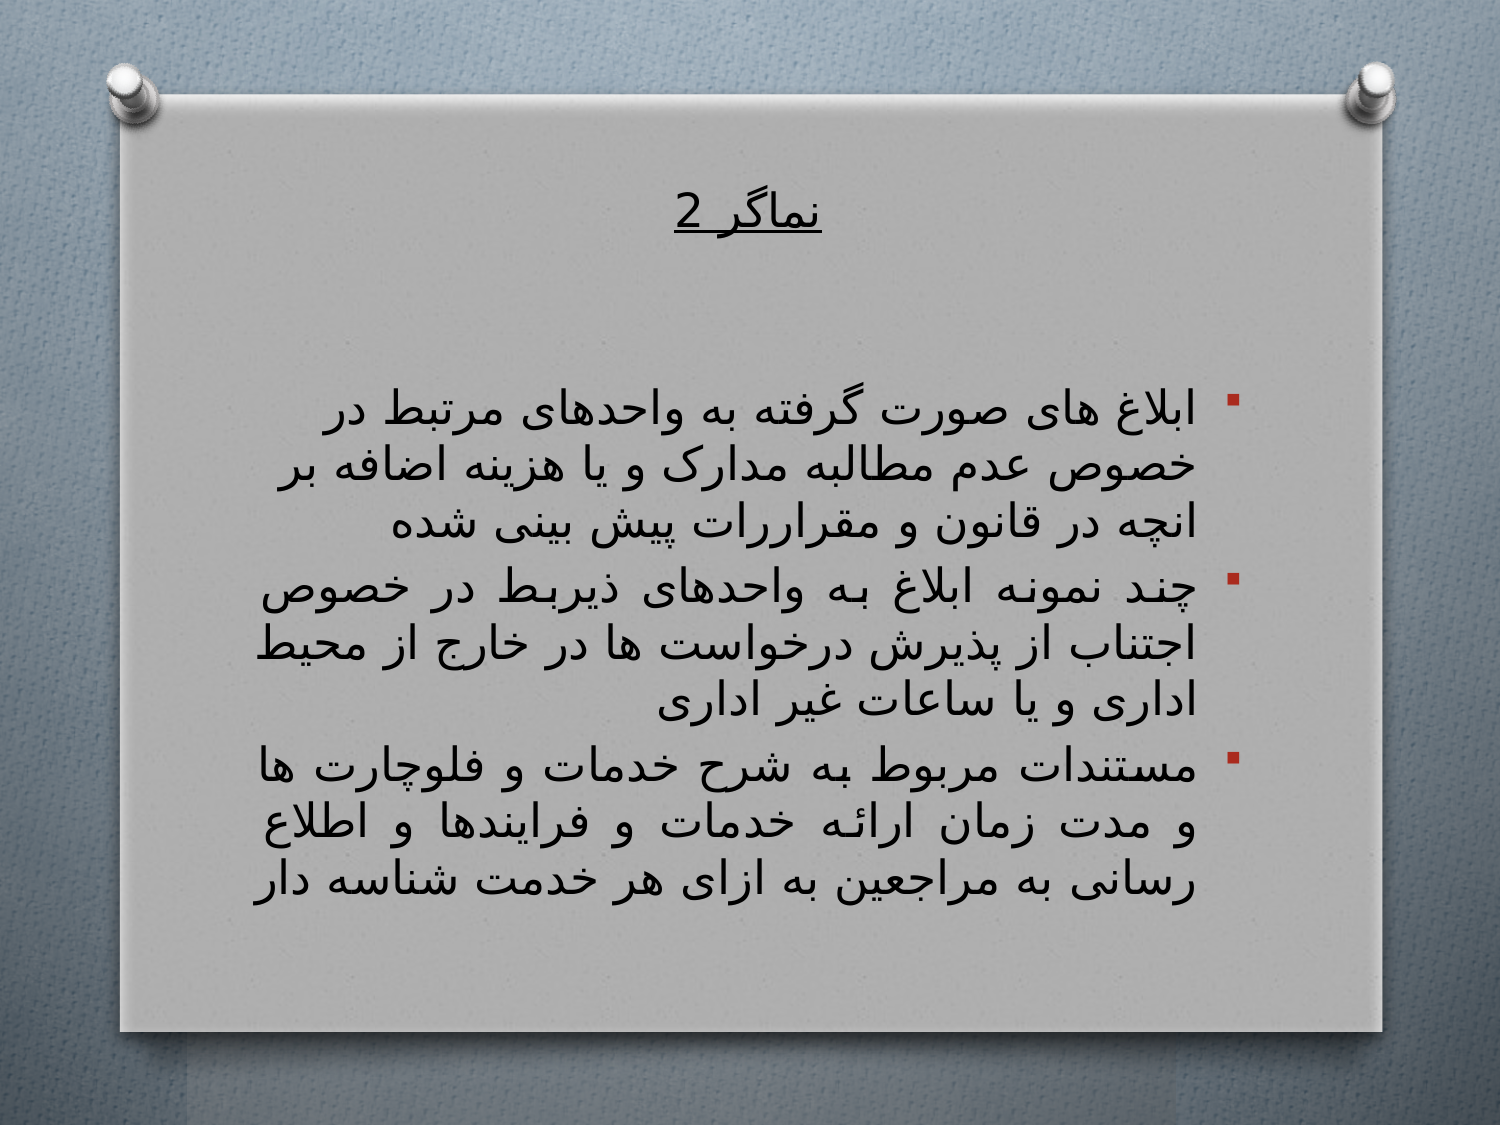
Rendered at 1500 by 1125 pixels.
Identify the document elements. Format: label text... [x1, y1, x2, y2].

list نماگر 2 ابلاغ های صورت گرفته به واحدهای مرتبط در خصوص عدم مطالبه مدارک و یا هزینه اضافه بر انچه در قانون و مقراررات پیش بینی شده چند نمونه ابلاغ به واحدهای ذیربط در خصوص اجتناب از پذیرش درخواست ها در خارج از محیط اداری و یا ساعات غیر اداری مستندات مربوط به شرح خدمات و فلوچارت ها و مدت زمان ارائه خدمات و فرایندها و اطلاع رسانی به مراجعین به ازای هر خدمت شناسه دار [240, 172, 1257, 939]
picture [1317, 35, 1439, 156]
picture [75, 29, 198, 153]
